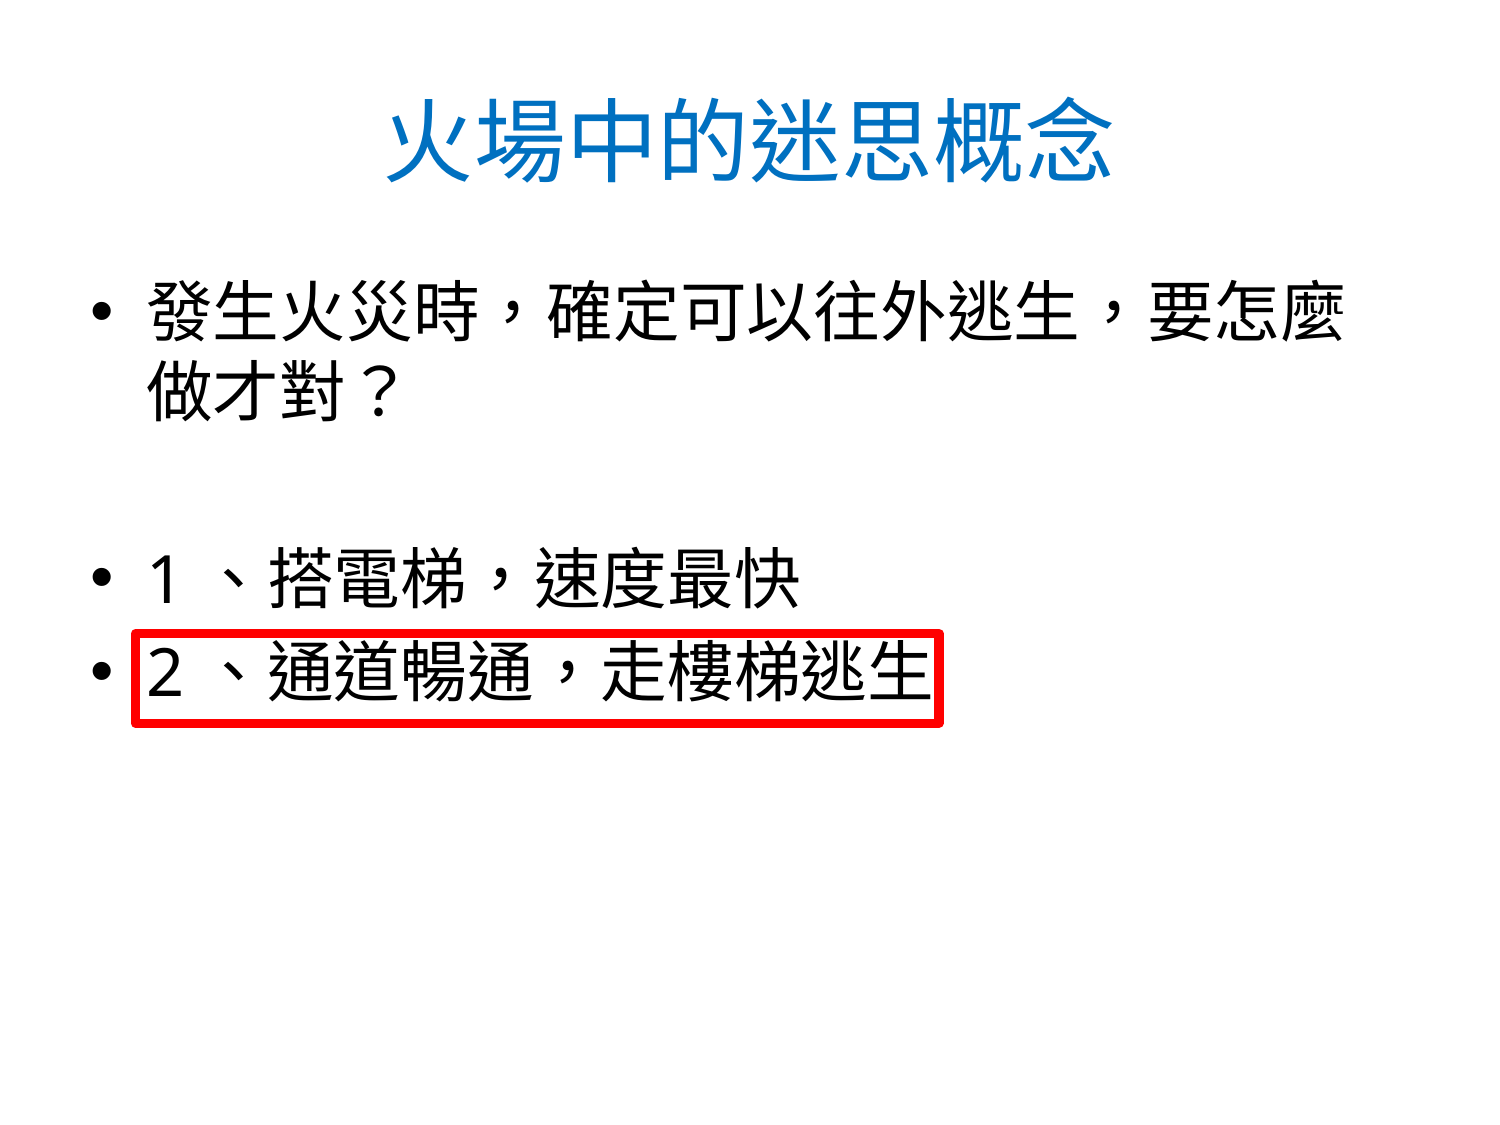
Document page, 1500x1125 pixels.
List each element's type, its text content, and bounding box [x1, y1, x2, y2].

list 發生火災時，確定可以往外逃生，要怎麼做才對？ 1、搭電梯，速度最快 2、通道暢通，走樓梯逃生 [75, 262, 1425, 1005]
title 火場中的迷思概念 [75, 45, 1425, 233]
text_box [134, 632, 941, 725]
